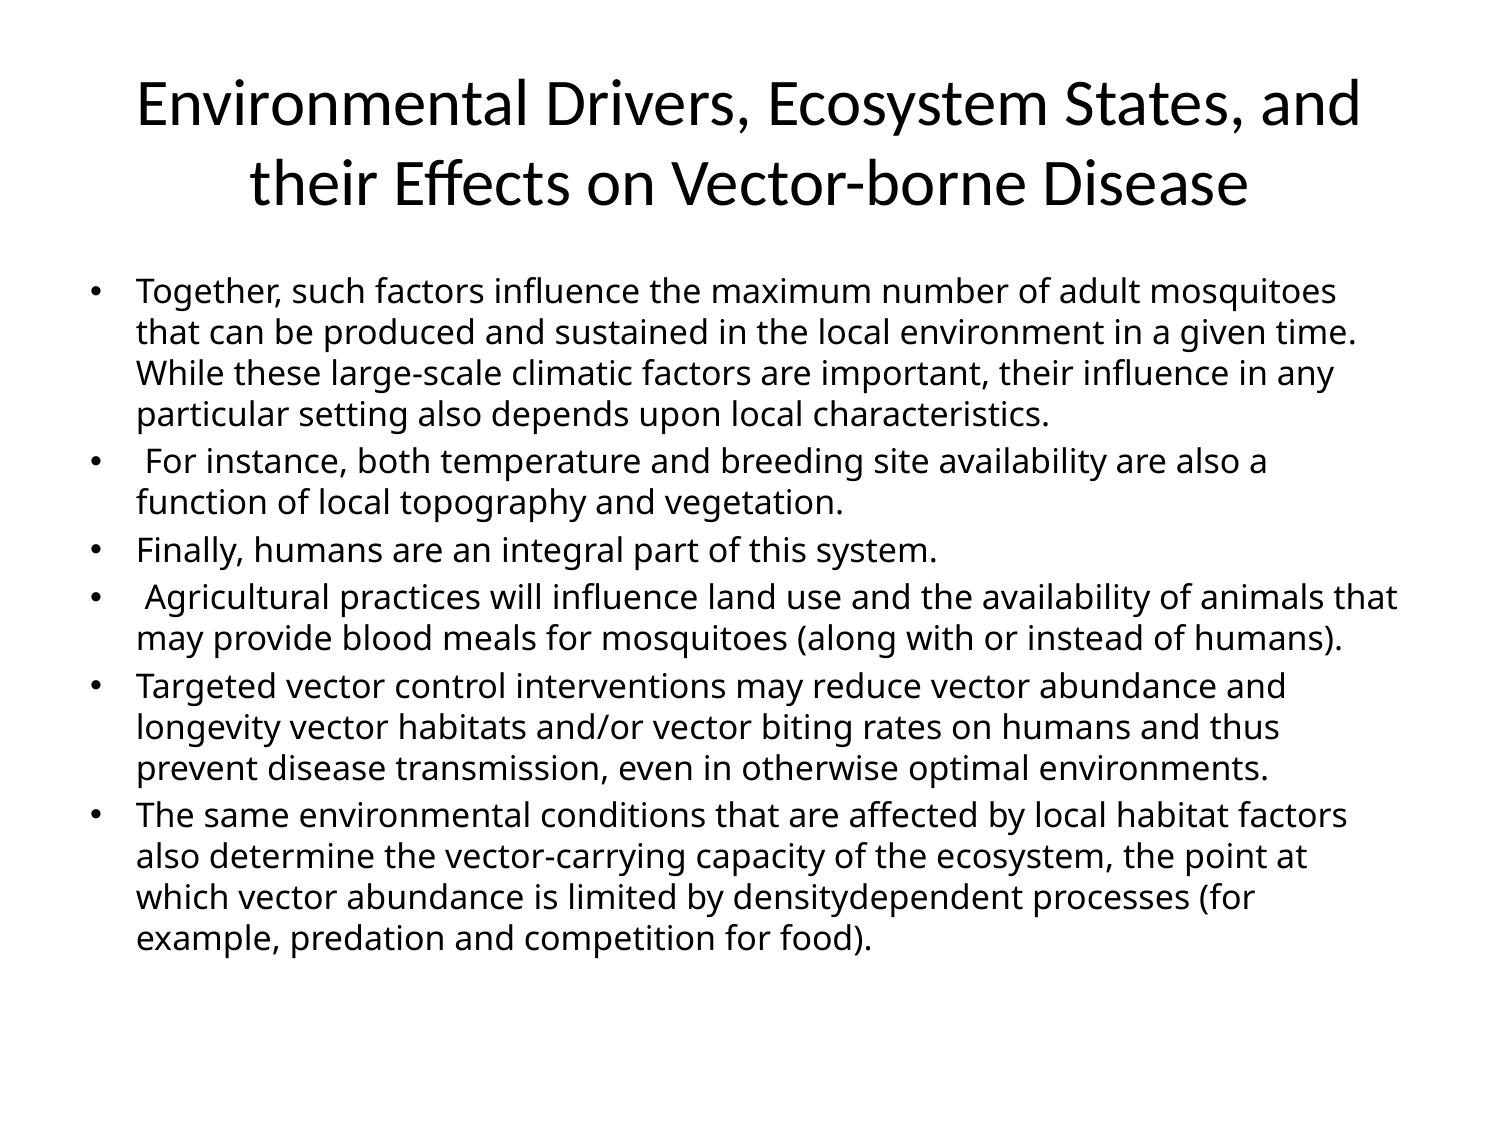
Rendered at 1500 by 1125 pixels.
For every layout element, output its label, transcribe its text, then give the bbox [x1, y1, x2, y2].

title Environmental Drivers, Ecosystem States, and their Effects on Vector-borne Disease [75, 45, 1425, 233]
list Together, such factors influence the maximum number of adult mosquitoes that can be produced and sustained in the local environment in a given time. While these large-scale climatic factors are important, their influence in any particular setting also depends upon local characteristics. For instance, both temperature and breeding site availability are also a function of local topography and vegetation. Finally, humans are an integral part of this system. Agricultural practices will influence land use and the availability of animals that may provide blood meals for mosquitoes (along with or instead of humans). Targeted vector control interventions may reduce vector abundance and longevity vector habitats and/or vector biting rates on humans and thus prevent disease transmission, even in otherwise optimal environments. The same environmental conditions that are affected by local habitat factors also determine the vector-carrying capacity of the ecosystem, the point at which vector abundance is limited by densitydependent processes (for example, predation and competition for food). [75, 262, 1425, 1005]
